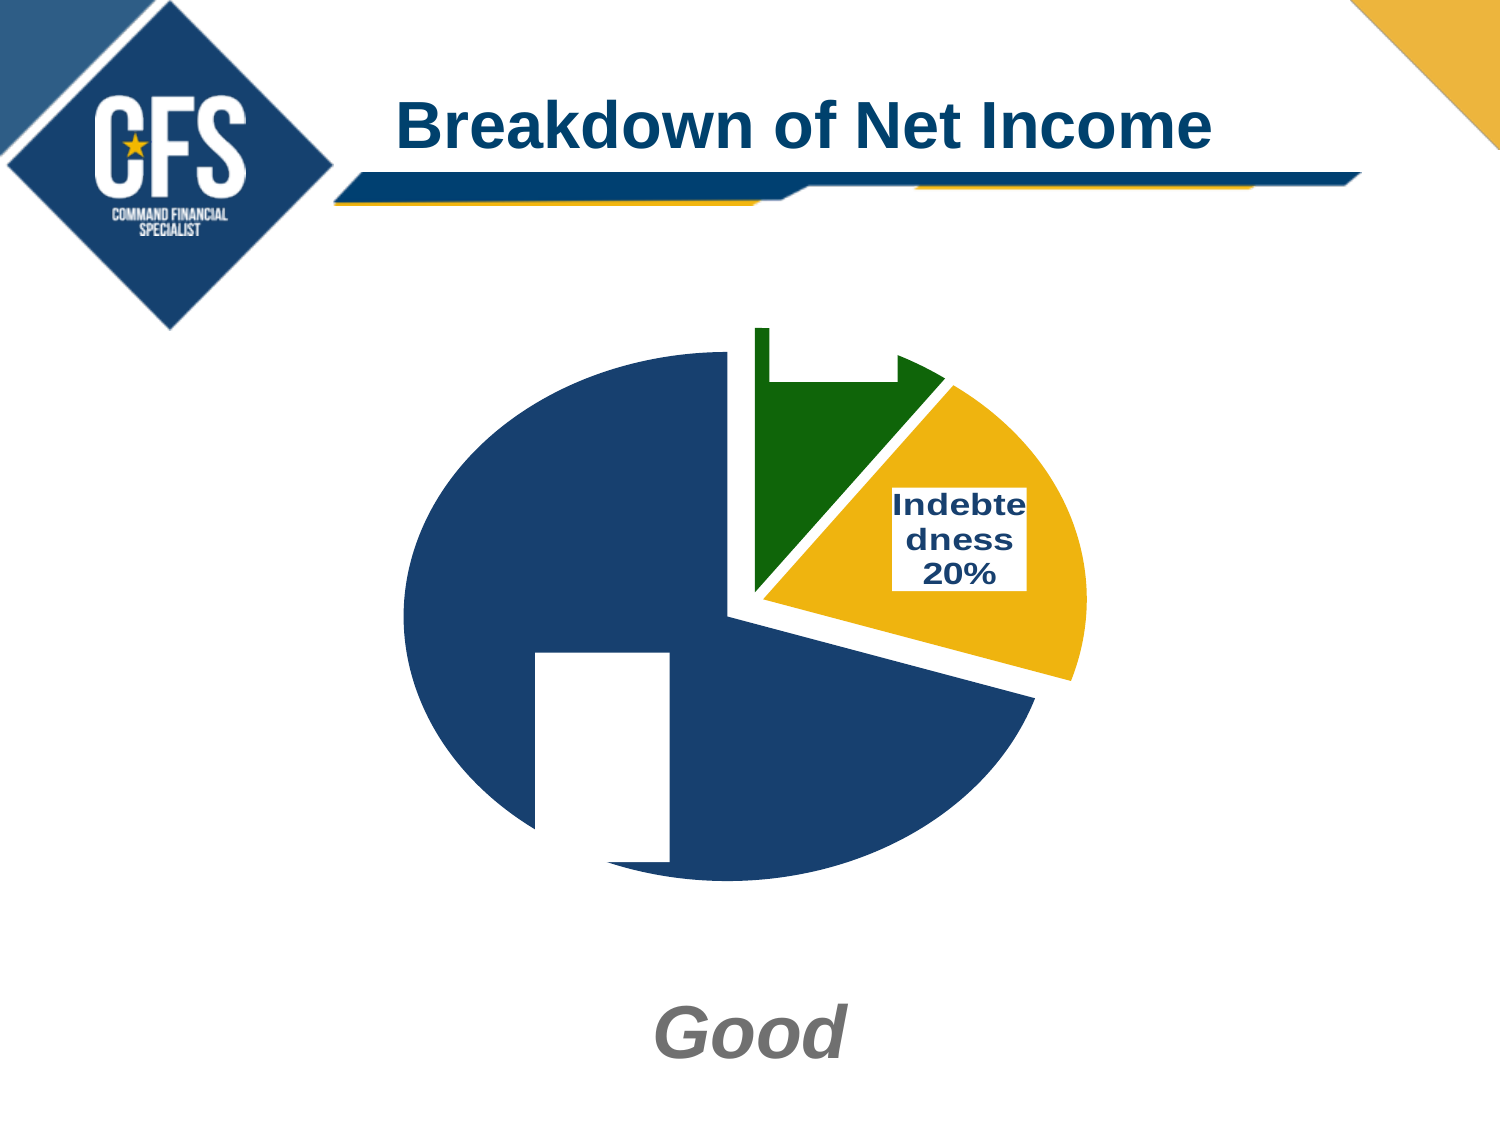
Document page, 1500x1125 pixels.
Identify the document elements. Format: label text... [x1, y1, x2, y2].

chart [238, 275, 1262, 986]
picture [0, 0, 380, 331]
text_box Good [573, 986, 927, 1081]
picture [1350, 0, 1500, 150]
title Breakdown of Net Income [380, 47, 1493, 208]
